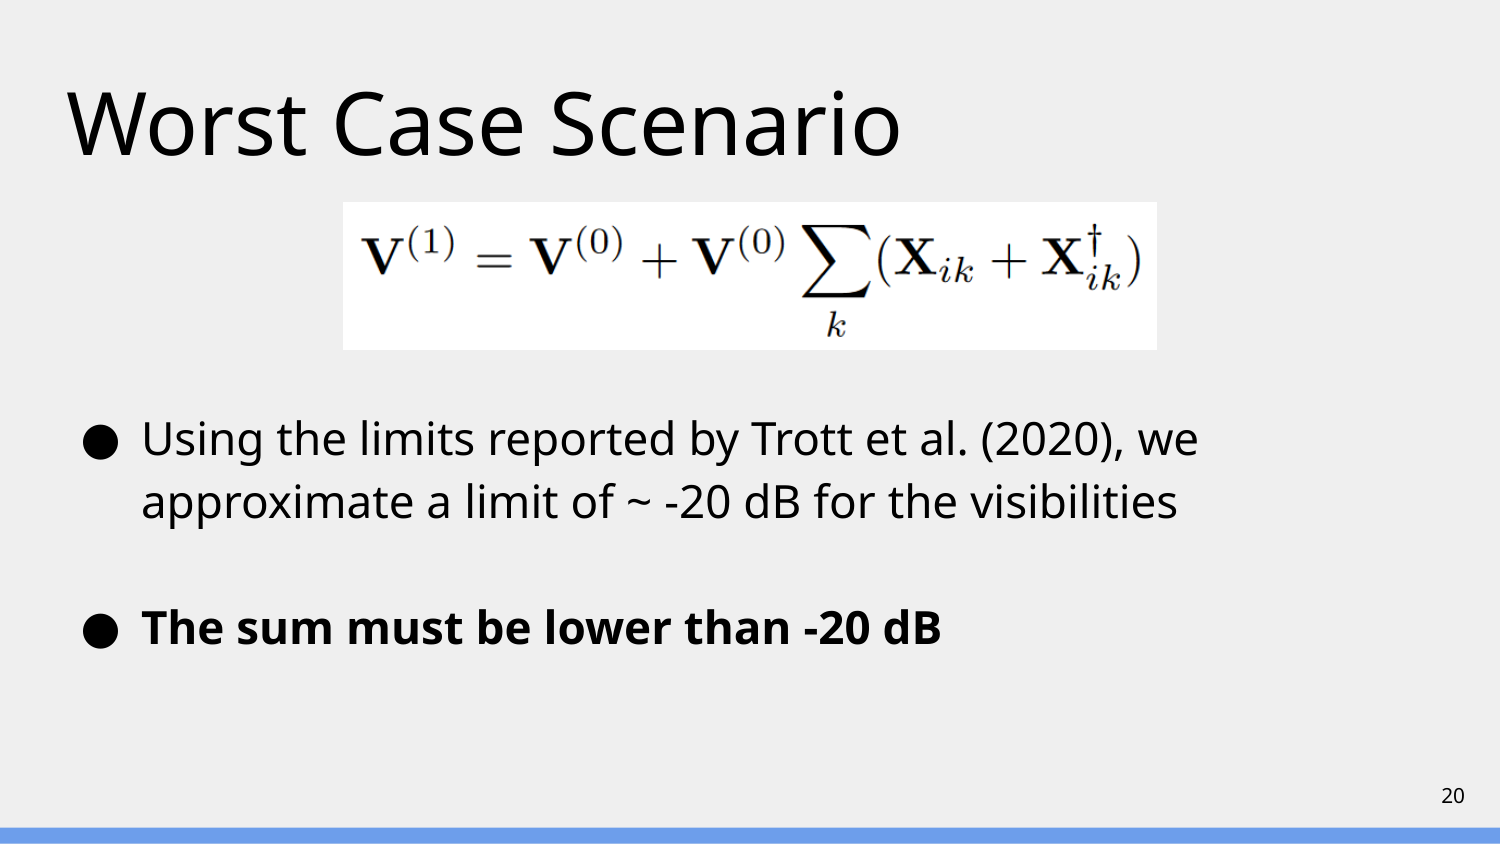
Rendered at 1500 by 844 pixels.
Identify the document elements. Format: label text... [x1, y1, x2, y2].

list Using the limits reported by Trott et al. (2020), we approximate a limit of ~ -20 dB for the visibilities The sum must be lower than -20 dB [51, 386, 1449, 752]
title Worst Case Scenario [51, 51, 1449, 189]
slide_number 20 [1389, 764, 1480, 830]
picture [343, 202, 1157, 350]
